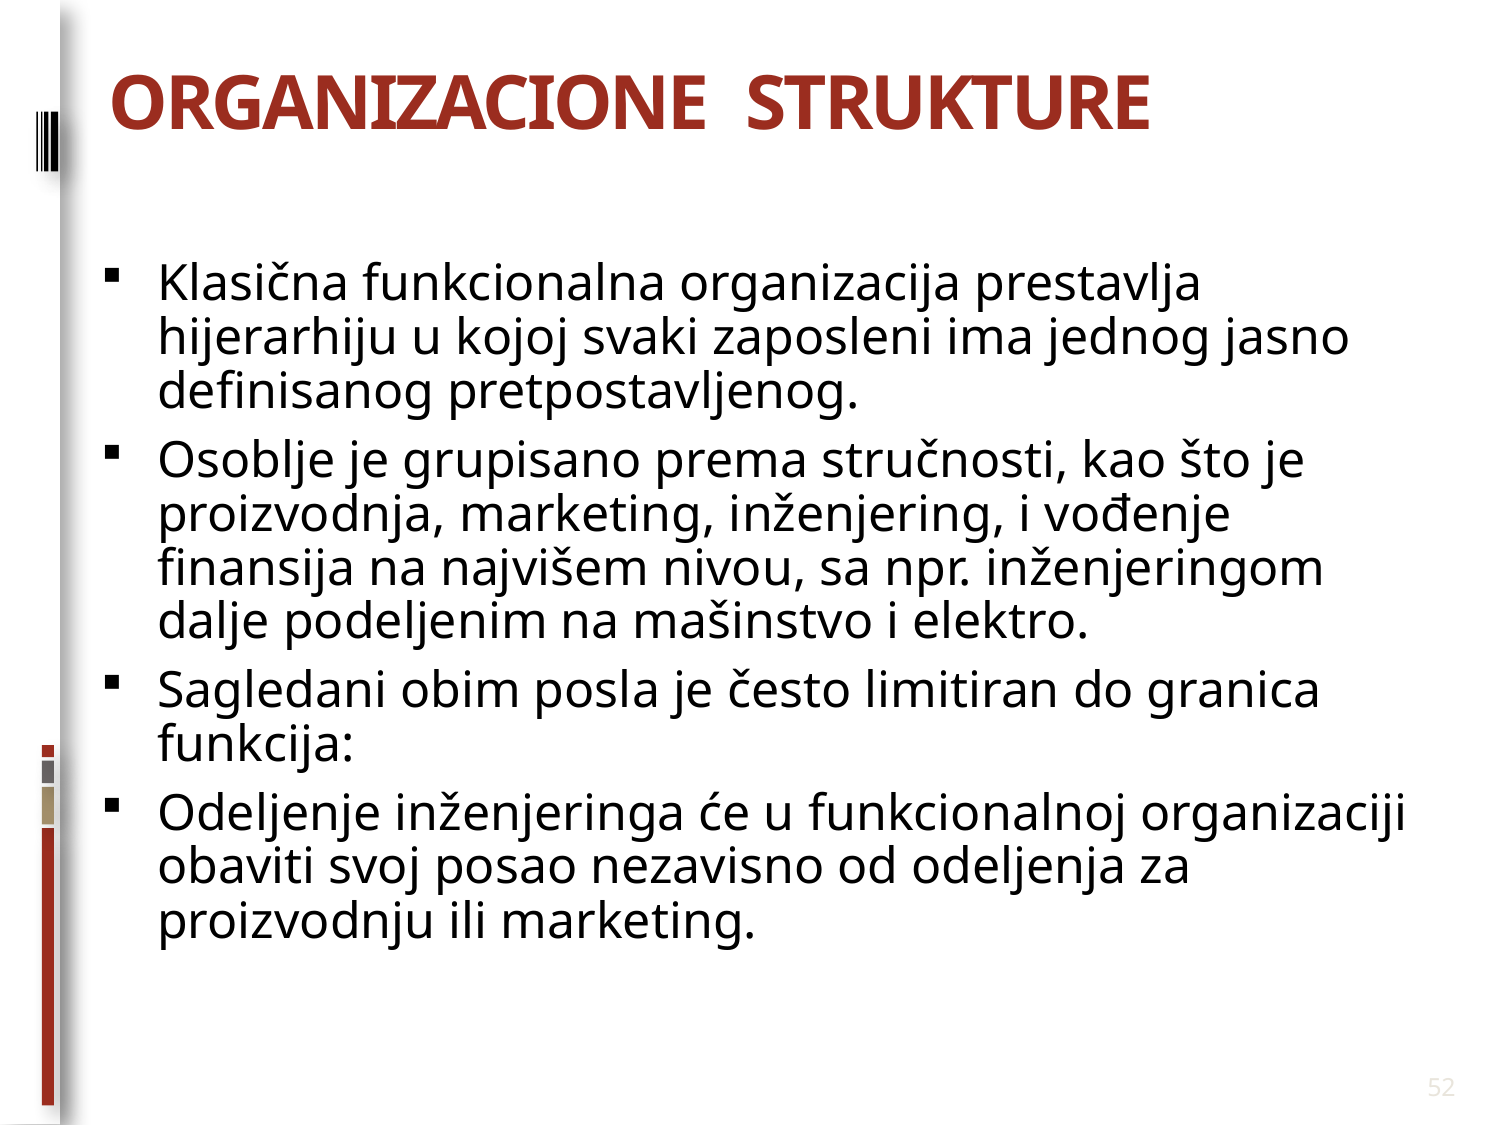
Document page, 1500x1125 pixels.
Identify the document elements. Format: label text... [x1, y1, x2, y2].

title ORGANIZACIONE STRUKTURE [93, 46, 1451, 135]
slide_number 52 [1412, 1052, 1488, 1113]
list Klasična funkcionalna organizacija prestavlja hijerarhiju u kojoj svaki zaposleni ima jednog jasno definisanog pretpostavljenog. Osoblje je grupisano prema stručnosti, kao što je proizvodnja, marketing, inženjering, i vođenje finansija na najvišem nivou, sa npr. inženjeringom dalje podeljenim na mašinstvo i elektro. Sagledani obim posla je često limitiran do granica funkcija: Odeljenje inženjeringa će u funkcionalnoj organizaciji obaviti svoj posao nezavisno od odeljenja za proizvodnju ili marketing. [75, 249, 1425, 950]
